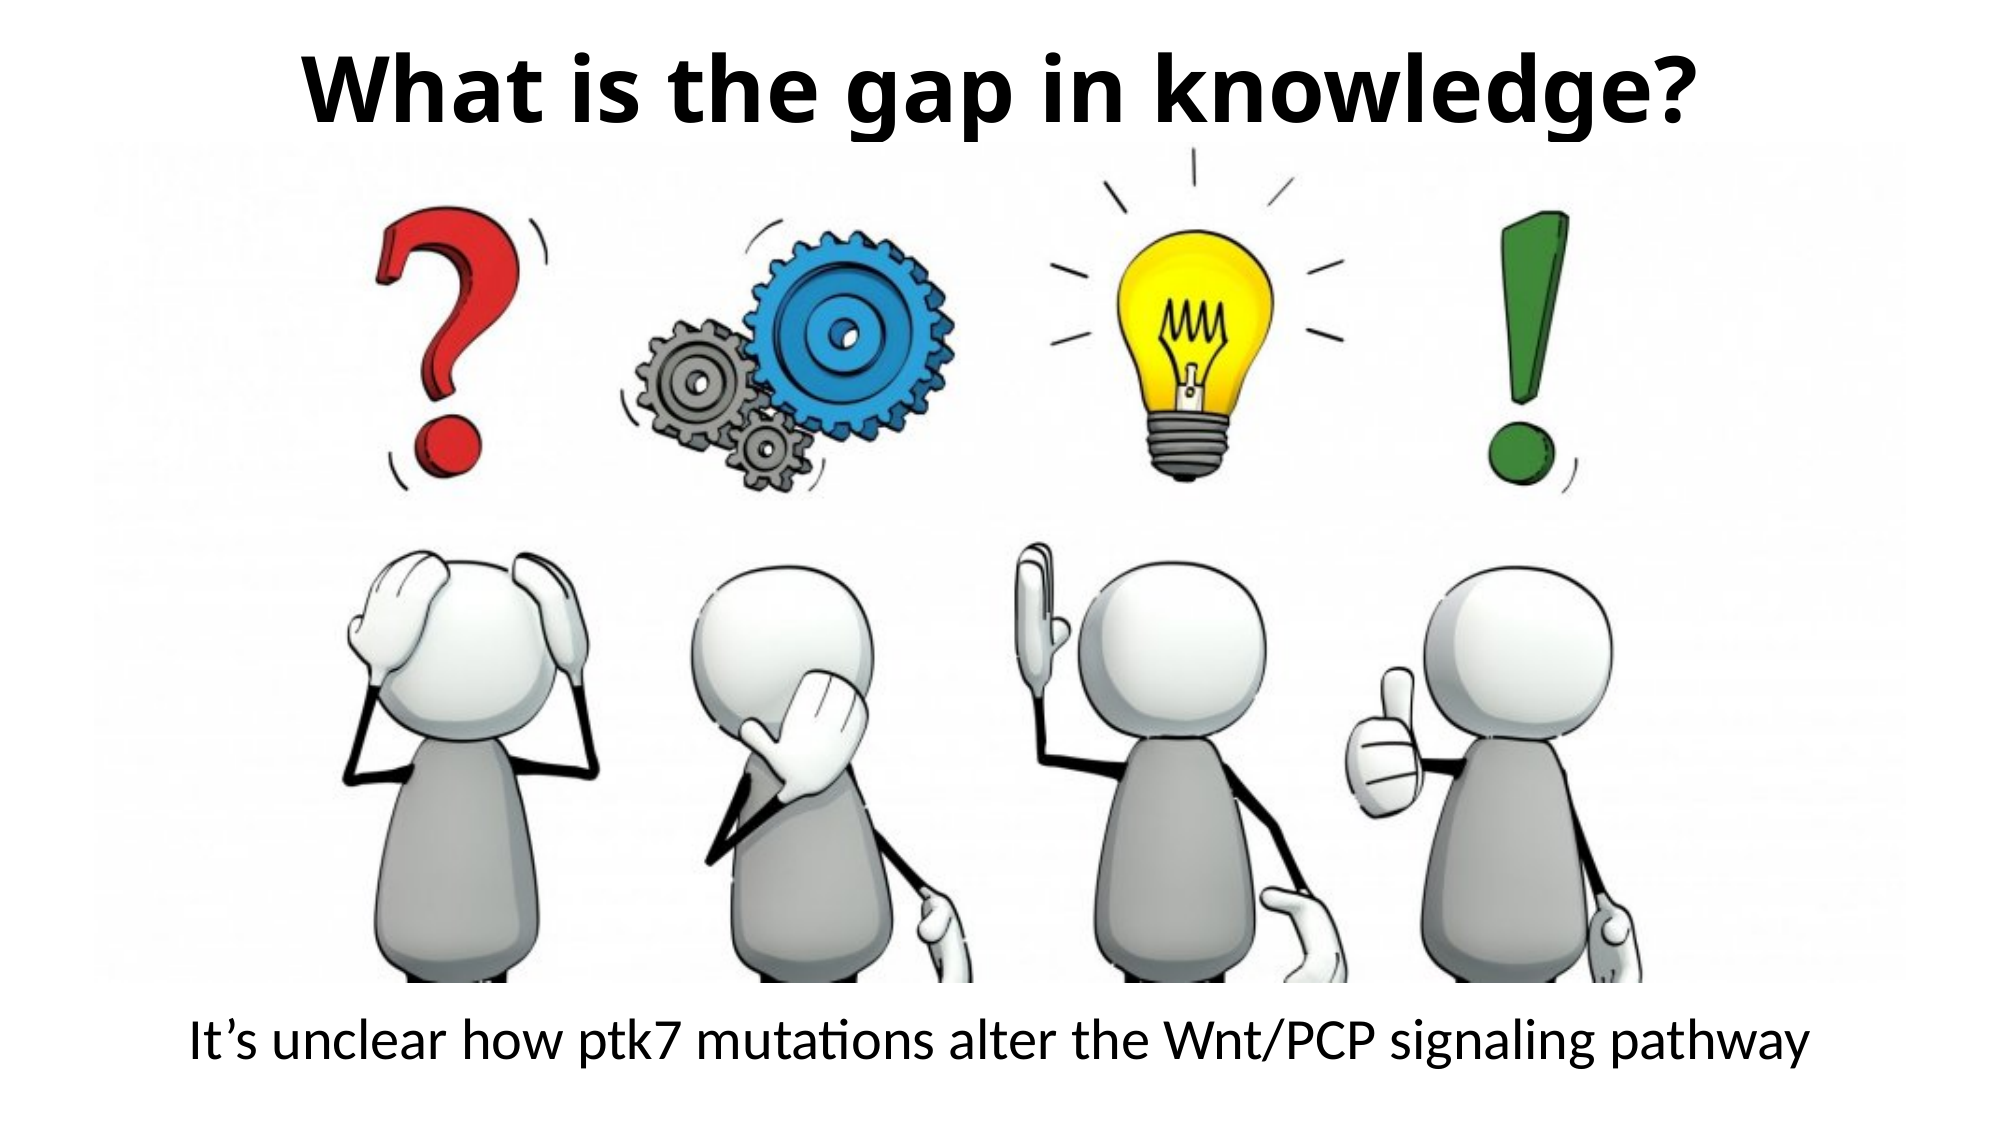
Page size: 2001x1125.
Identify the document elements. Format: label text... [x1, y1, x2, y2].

list It’s unclear how ptk7 mutations alter the Wnt/PCP signaling pathway [137, 1001, 1863, 1089]
title What is the gap in knowledge? [137, 17, 1863, 142]
picture [94, 142, 1906, 983]
